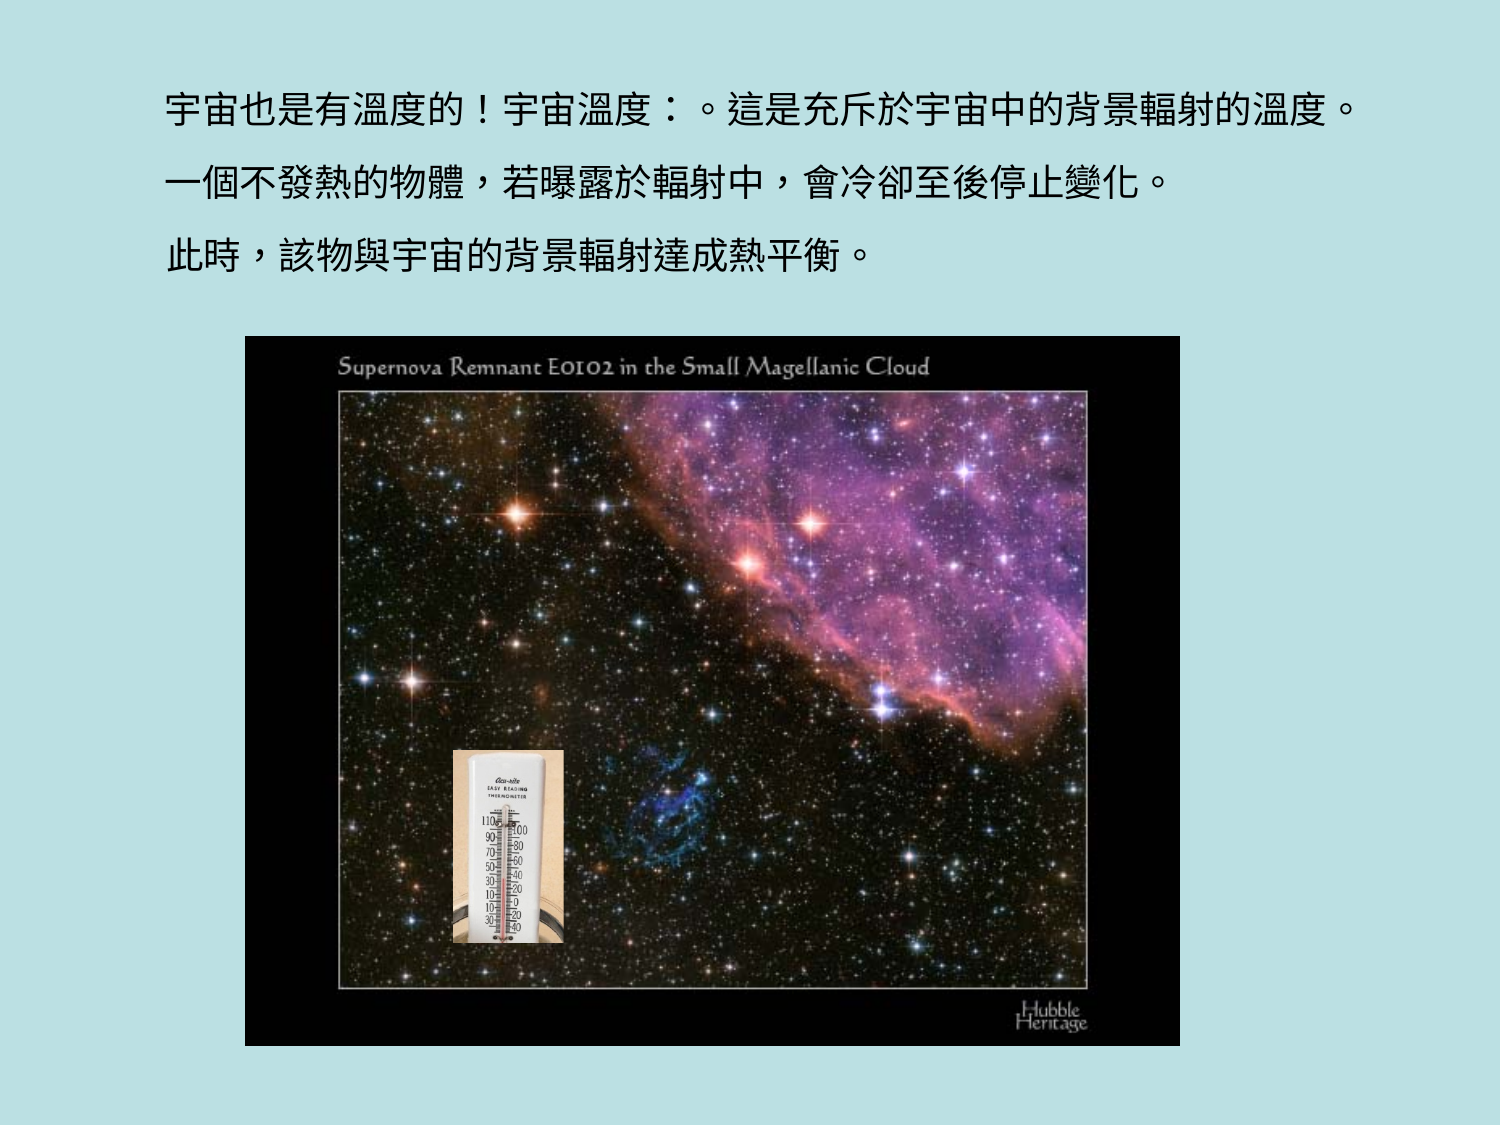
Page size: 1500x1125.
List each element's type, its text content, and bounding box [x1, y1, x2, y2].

picture [245, 336, 1180, 1047]
text_box 此時，該物與宇宙的背景輻射達成熱平衡。 [151, 224, 1035, 285]
